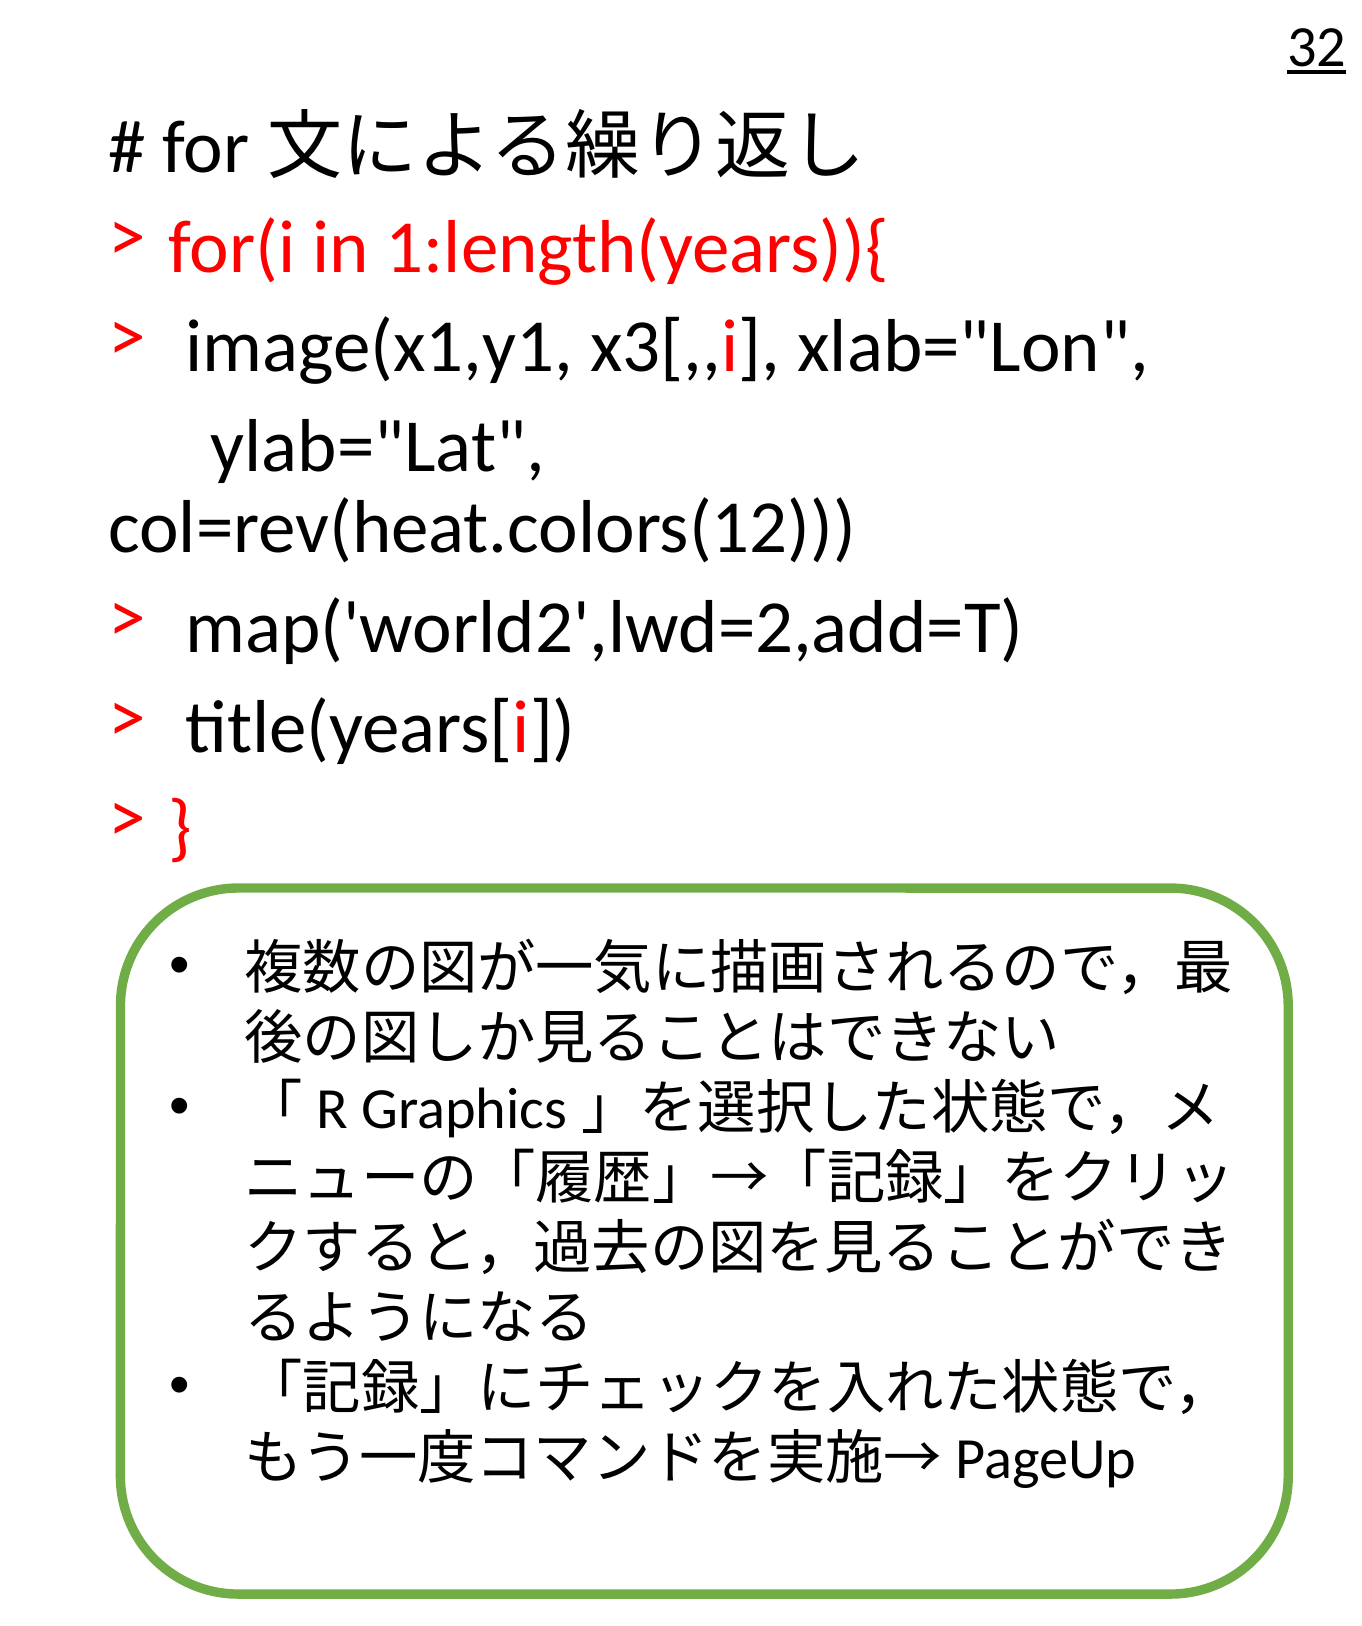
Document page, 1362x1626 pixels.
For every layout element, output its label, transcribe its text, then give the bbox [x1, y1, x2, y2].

text_box 複数の図が一気に描画されるので，最後の図しか見ることはできない 「R Graphics」を選択した状態で，メニューの「履歴」→「記録」をクリックすると，過去の図を見ることができるようになる 「記録」にチェックを入れた状態で，もう一度コマンドを実施→PageUp [119, 886, 1290, 1596]
slide_number 32 [991, 0, 1362, 87]
list # for文による繰り返し for(i in 1:length(years)){ image(x1,y1, x3[,,i], xlab="Lon", ylab="Lat", col=rev(heat.colors(12))) map('world2',lwd=2,add=T) title(years[i]) } [93, 99, 1268, 853]
